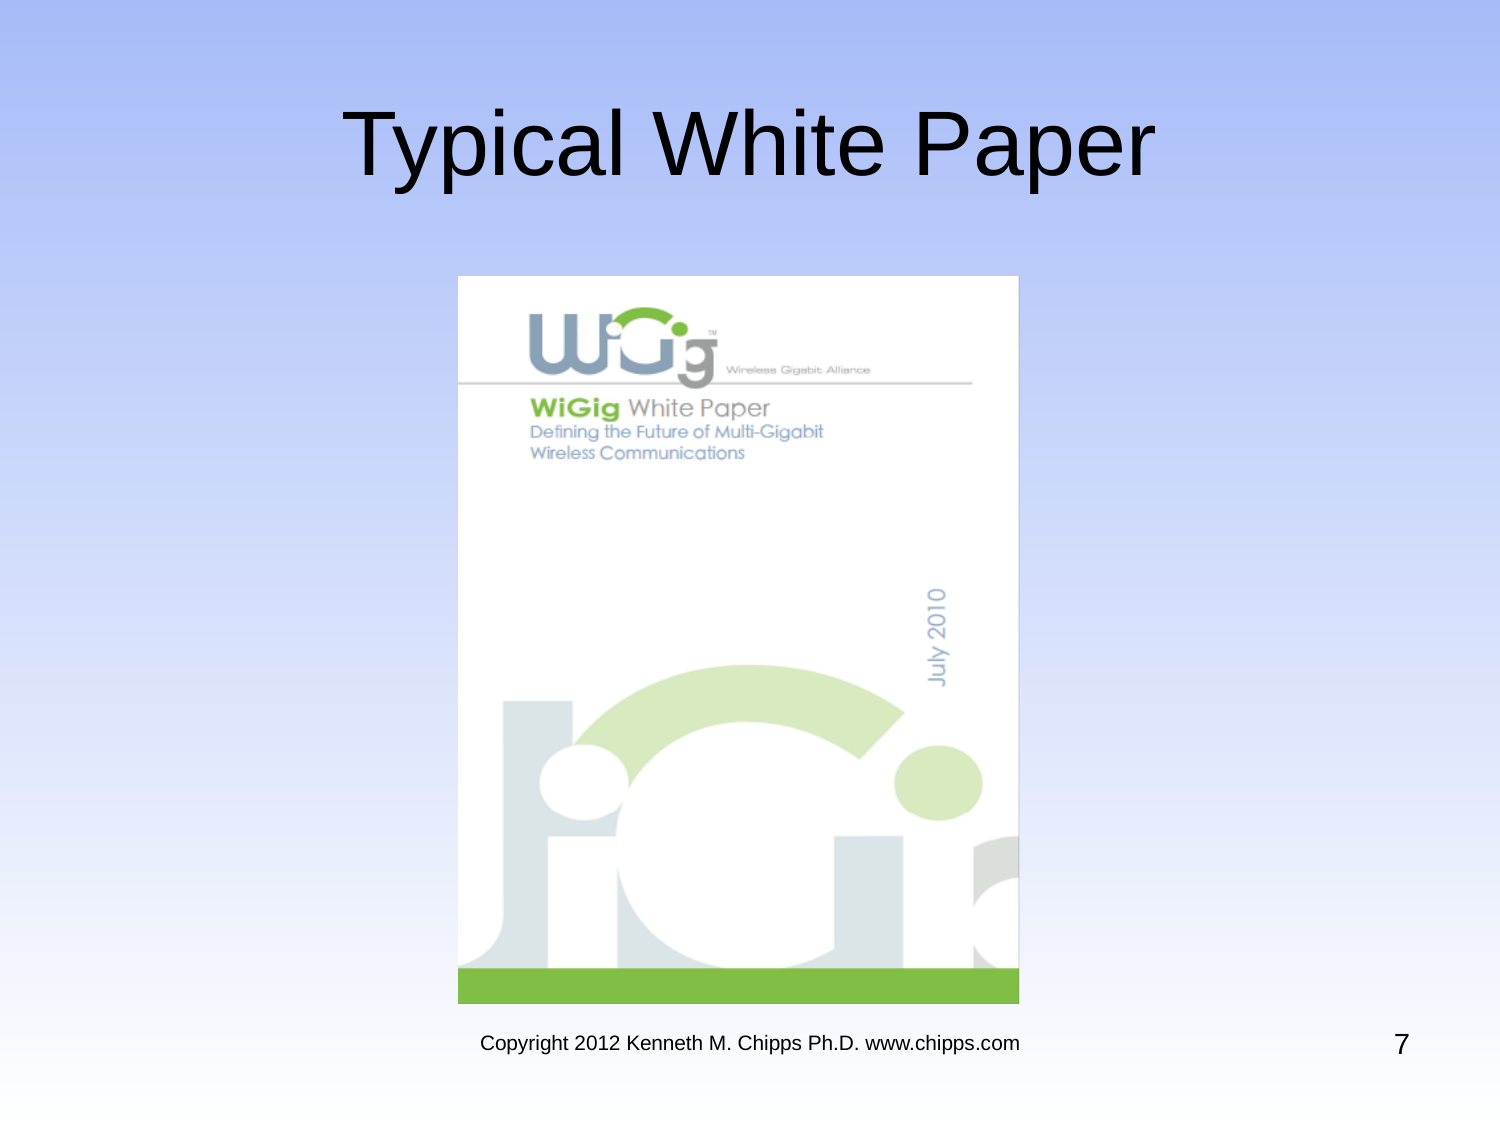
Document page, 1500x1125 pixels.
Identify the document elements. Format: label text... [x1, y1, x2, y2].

title Typical White Paper [74, 44, 1426, 233]
picture [457, 275, 1020, 1004]
slide_number 7 [1074, 1021, 1426, 1101]
footer Copyright 2012 Kenneth M. Chipps Ph.D. www.chipps.com [449, 1024, 1051, 1103]
